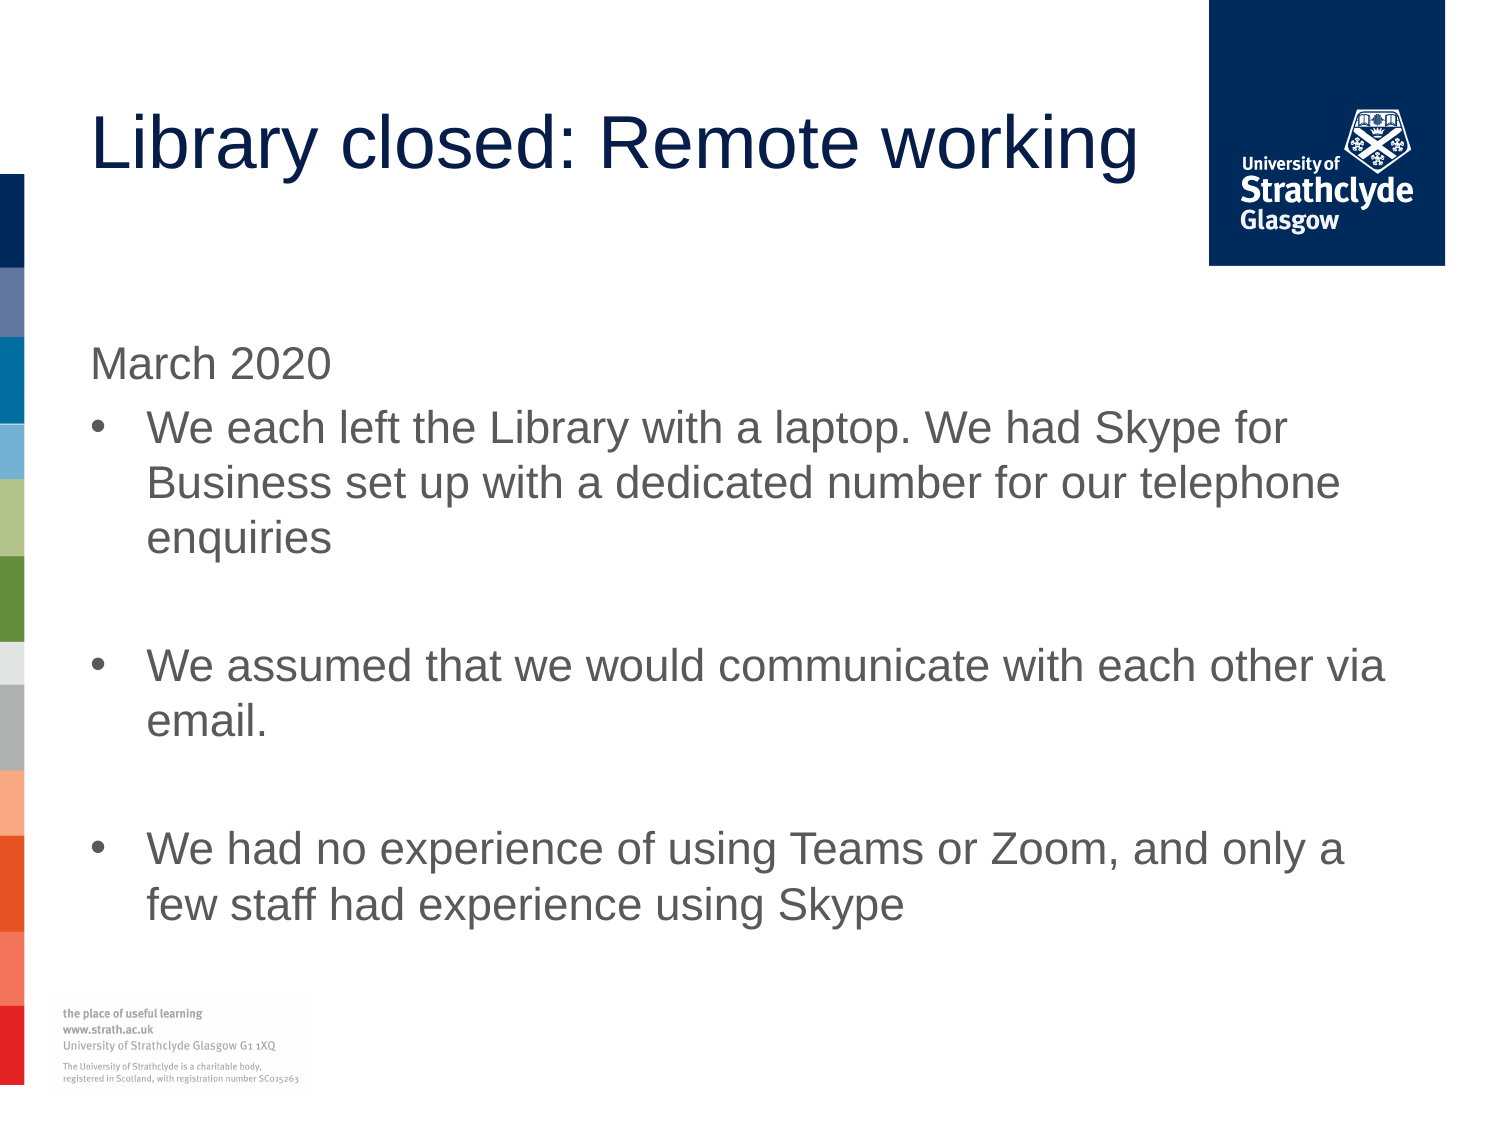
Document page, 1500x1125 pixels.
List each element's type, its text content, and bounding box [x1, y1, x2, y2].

picture [1209, 0, 1446, 266]
title Library closed: Remote working [75, 45, 1425, 233]
list March 2020 We each left the Library with a laptop. We had Skype for Business set up with a dedicated number for our telephone enquiries We assumed that we would communicate with each other via email. We had no experience of using Teams or Zoom, and only a few staff had experience using Skype [75, 262, 1425, 1005]
picture [0, 174, 29, 1085]
picture [50, 991, 314, 1097]
